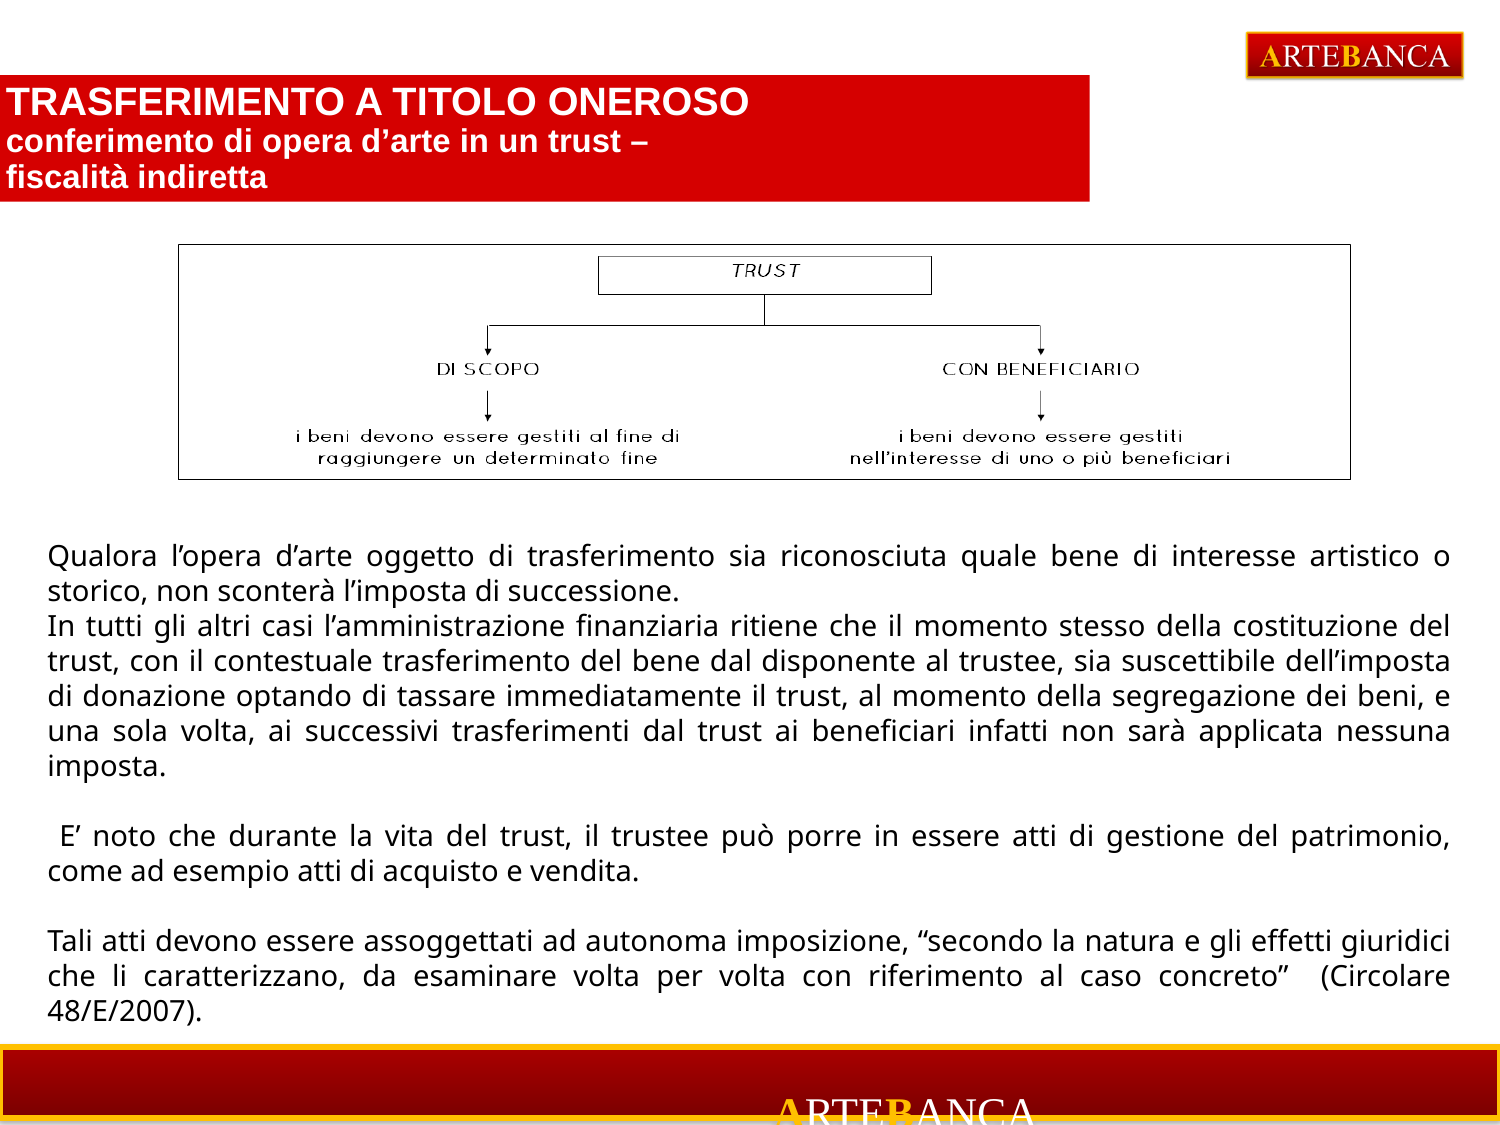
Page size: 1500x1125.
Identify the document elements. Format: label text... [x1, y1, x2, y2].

title TRASFERIMENTO A TITOLO ONEROSO conferimento di opera d’arte in un trust – fiscalità indiretta [0, 75, 1090, 202]
picture [174, 240, 1353, 488]
text_box Qualora l’opera d’arte oggetto di trasferimento sia riconosciuta quale bene di interesse artistico o storico, non sconterà l’imposta di successione. In tutti gli altri casi l’amministrazione finanziaria ritiene che il momento stesso della costituzione del trust, con il contestuale trasferimento del bene dal disponente al trustee, sia suscettibile dell’imposta di donazione optando di tassare immediatamente il trust, al momento della segregazione dei beni, e una sola volta, ai successivi trasferimenti dal trust ai beneficiari infatti non sarà applicata nessuna imposta. E’ noto che durante la vita del trust, il trustee può porre in essere atti di gestione del patrimonio, come ad esempio atti di acquisto e vendita. Tali atti devono essere assoggettati ad autonoma imposizione, “secondo la natura e gli effetti giuridici che li caratterizzano, da esaminare volta per volta con riferimento al caso concreto” (Circolare 48/E/2007). [32, 530, 1468, 1035]
picture [1237, 24, 1474, 100]
